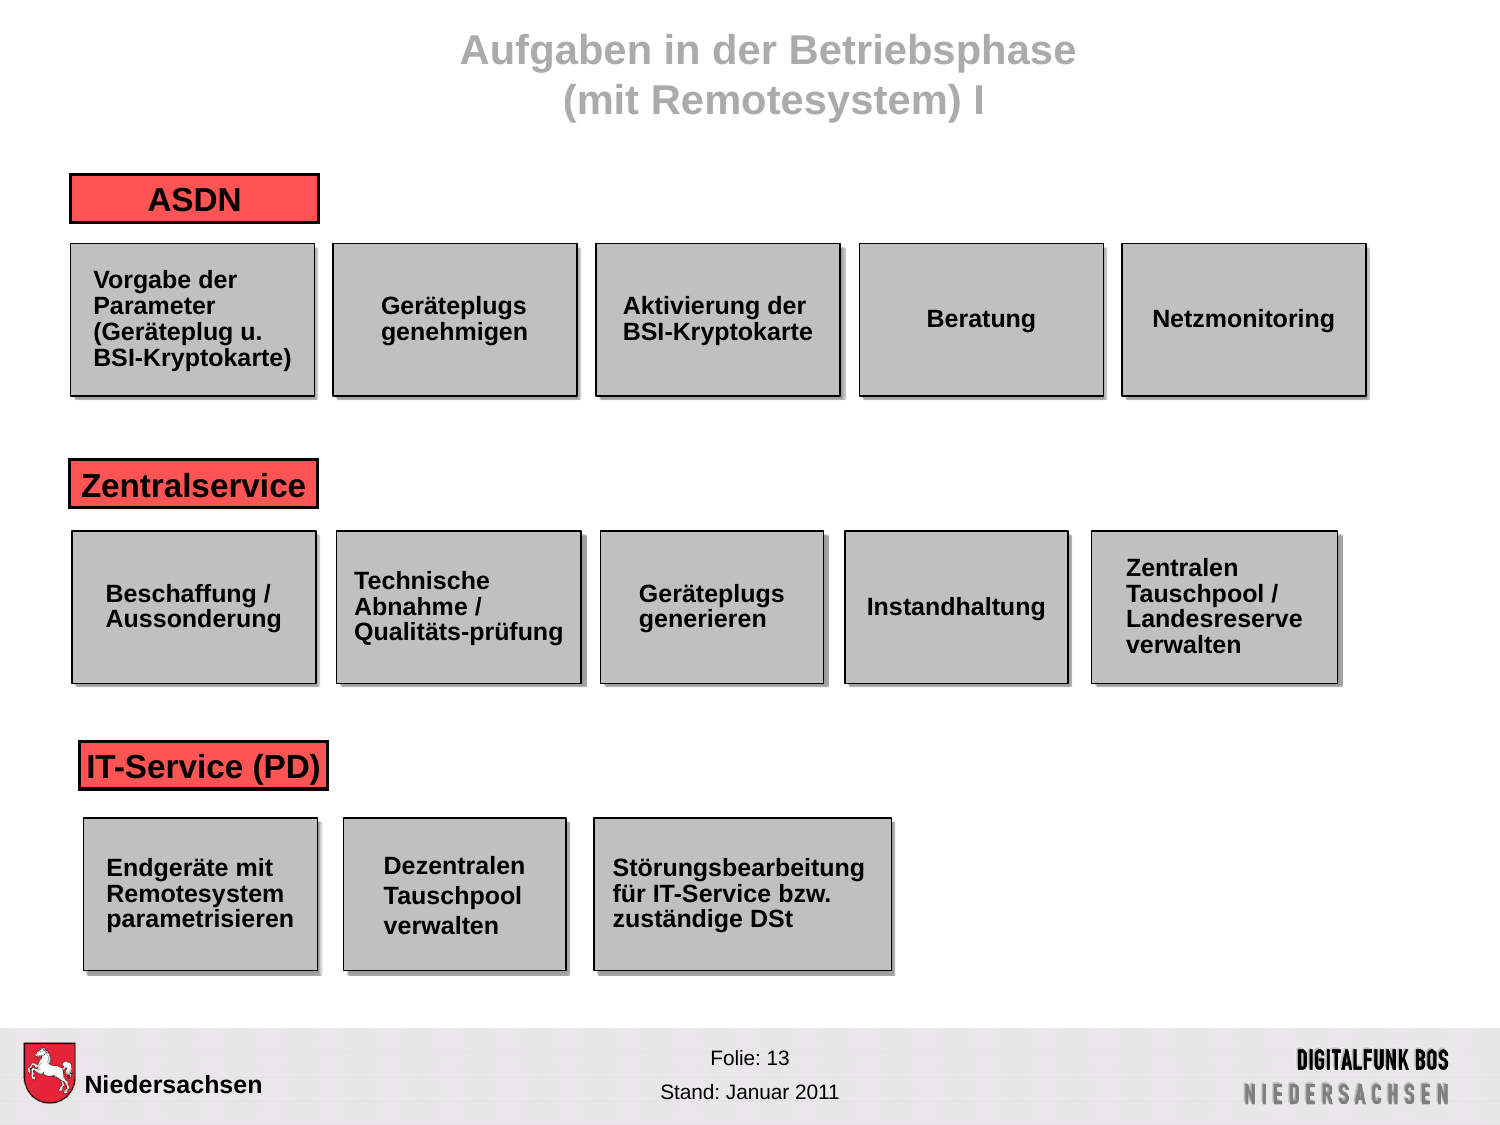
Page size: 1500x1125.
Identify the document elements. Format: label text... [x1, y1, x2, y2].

picture [0, 1028, 1500, 1125]
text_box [69, 174, 1367, 971]
footer Folie: 13 Stand: Januar 2011 [512, 1039, 988, 1118]
text_box Aufgaben in der Betriebsphase (mit Remotesystem) I [390, 7, 1158, 138]
